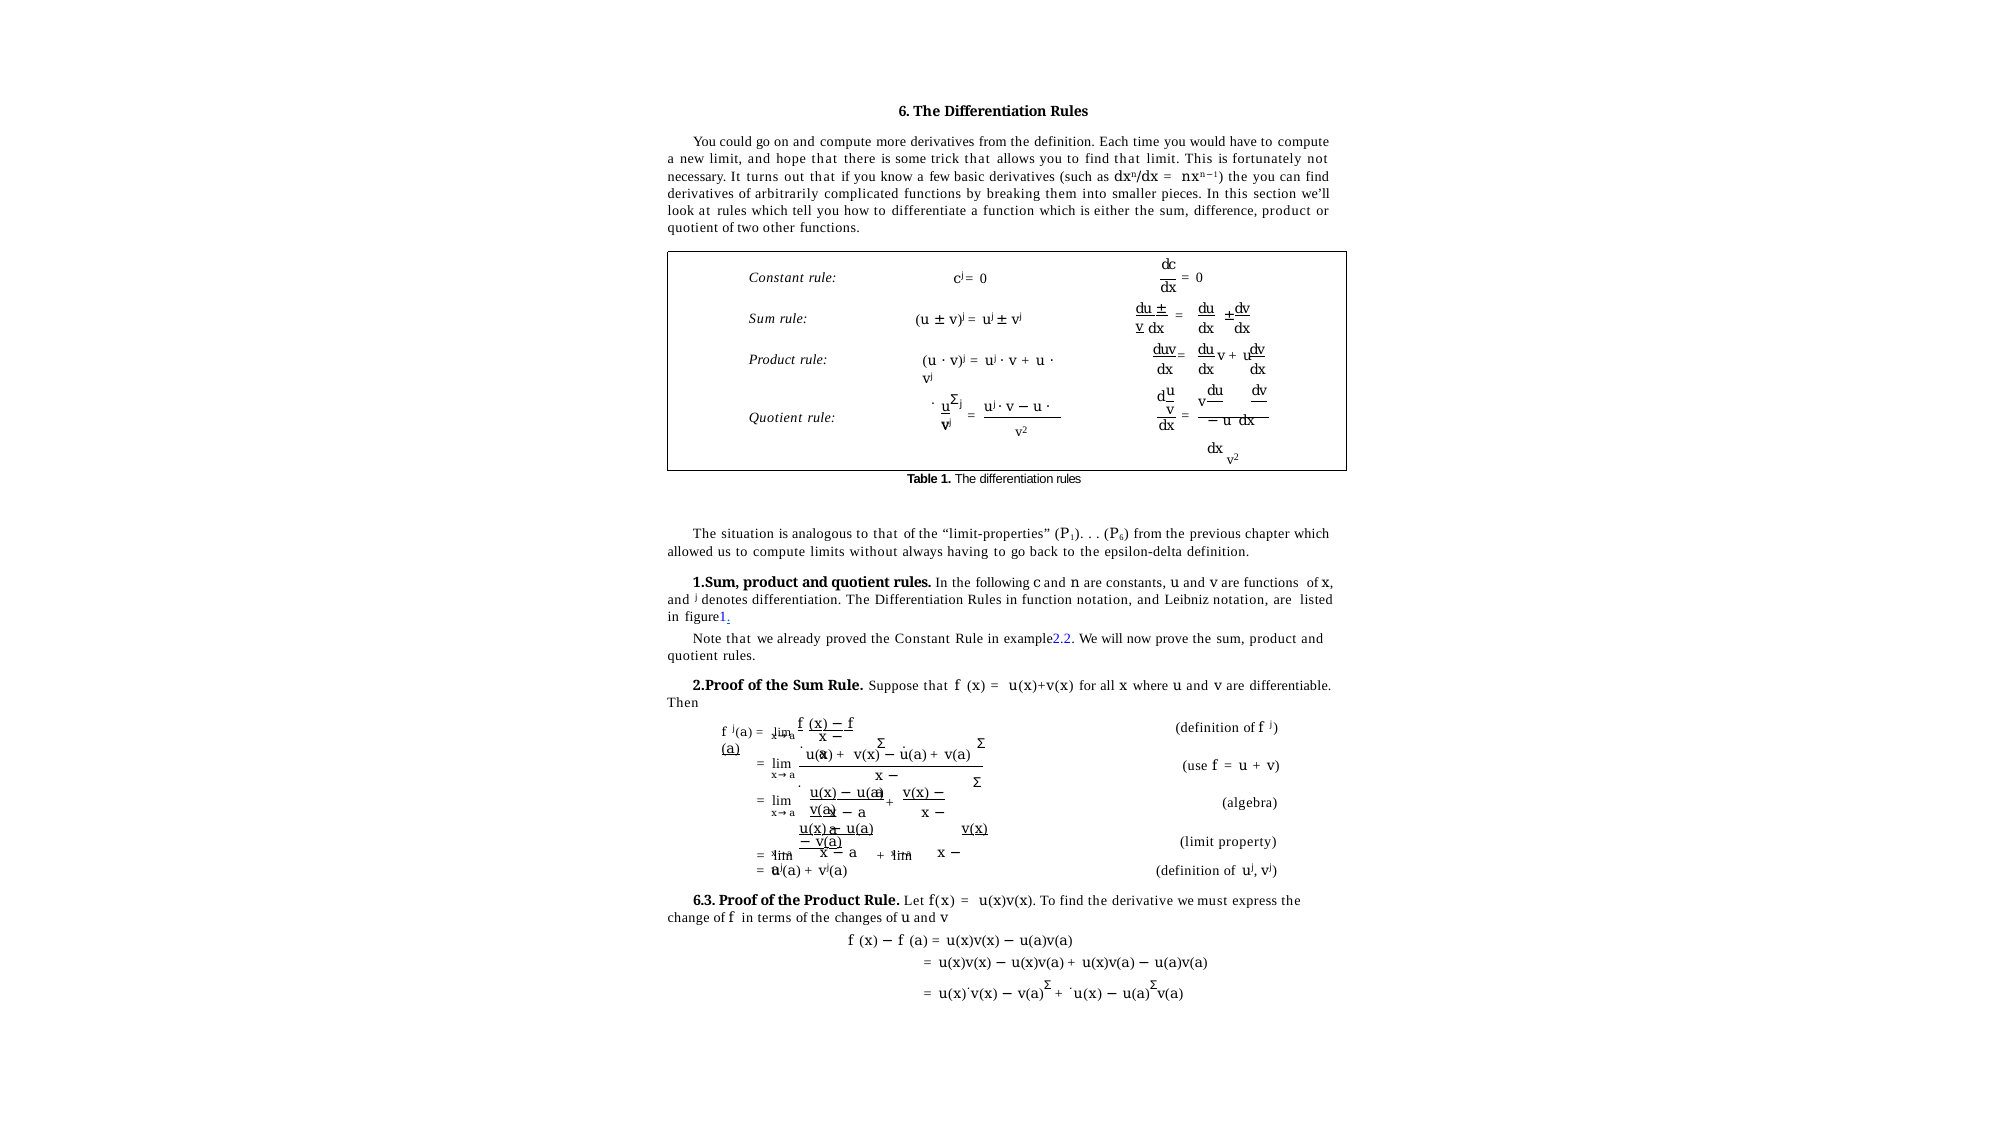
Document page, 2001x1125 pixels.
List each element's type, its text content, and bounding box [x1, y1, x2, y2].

text_box x − a [817, 725, 854, 744]
text_box du ± v [1135, 298, 1177, 334]
text_box du dv [1207, 380, 1268, 389]
text_box u(x) − u(a) v(x) − v(a) = lim + lim [755, 821, 989, 863]
text_box Constant rule: [748, 267, 840, 286]
text_box (u ± v)j = uj ± vj (u · v)j = uj · v + u · vj [915, 308, 1060, 339]
text_box Σ [975, 732, 985, 752]
text_box Table 1. The differentiation rules The situation is analogous to that of the “limit-properties” (P1). . . (P6) from the previous chapter which allowed us to compute limits without always having to go back to the epsilon-delta definition. Sum, product and quotient rules. In the following c and n are constants, u and v are functions of x, and j denotes differentiation. The Differentiation Rules in function notation, and Leibniz notation, are listed in figure1. Note that we already proved the Constant Rule in example2.2. We will now prove the sum, product and quotient rules. Proof of the Sum Rule. Suppose that f (x) = u(x)+v(x) for all x where u and v are differentiable. Then [665, 469, 1337, 711]
text_box Σ [971, 771, 985, 791]
text_box d v [1156, 389, 1175, 416]
text_box = ± dx dx dx [1147, 308, 1252, 337]
text_box u(x) − u(a) v(x) − v(a) [808, 782, 973, 818]
text_box . [796, 771, 810, 791]
text_box x − a [873, 764, 910, 782]
text_box (definition of f j) [1174, 715, 1280, 735]
text_box dx [1160, 276, 1178, 296]
text_box . [798, 732, 808, 752]
text_box u uj · v − u · vj [941, 395, 1062, 433]
text_box (limit property) (definition of uj, vj) [1154, 831, 1280, 879]
text_box f j(a) = lim f (x) − f (a) [720, 706, 873, 756]
text_box 6.3. Proof of the Product Rule. Let f(x) = u(x)v(x). To find the derivative we must express the change of f in terms of the changes of u and v f (x) − f (a) = u(x)v(x) − u(a)v(a) = u(x)v(x) − u(x)v(a) + u(x)v(a) − u(a)v(a) = u(x).v(x) − v(a)Σ + .u(x) − u(a)Σv(a) [666, 890, 1334, 1003]
text_box cj = 0 [953, 267, 991, 287]
text_box dv Quotient rule: [748, 339, 1266, 426]
text_box (algebra) [1220, 791, 1280, 811]
text_box x→a = lim x→a = lim x→a [755, 728, 797, 818]
text_box x→a x − a x→a x − a [770, 840, 971, 878]
text_box = [1181, 405, 1194, 424]
text_box dx [1158, 414, 1176, 434]
text_box Sum rule: [748, 308, 811, 327]
text_box x − a x − a [827, 801, 955, 821]
text_box u [1166, 380, 1176, 399]
text_box du dv [1198, 298, 1251, 308]
text_box v − u dx dx v2 [1198, 389, 1269, 467]
text_box 6. The Differentiation Rules You could go on and compute more derivatives from the definition. Each time you would have to compute a new limit, and hope that there is some trick that allows you to find that limit. This is fortunately not necessary. It turns out that if you know a few basic derivatives (such as dxn/dx = nxn−1) the you can find derivatives of arbitrarily complicated functions by breaking them into smaller pieces. In this section we’ll look at rules which tell you how to differentiate a function which is either the sum, difference, product or quotient of two other functions. [666, 100, 1335, 236]
text_box (use f = u + v) [1181, 754, 1280, 774]
text_box u(x) + v(x) − u(a) + v(a) [804, 744, 979, 763]
text_box Σ . [875, 732, 909, 744]
text_box . Σ [931, 389, 961, 408]
text_box v2 [1015, 410, 1030, 440]
text_box dc = 0 [1161, 257, 1205, 286]
text_box = uj(a) + vj(a) [755, 859, 851, 879]
